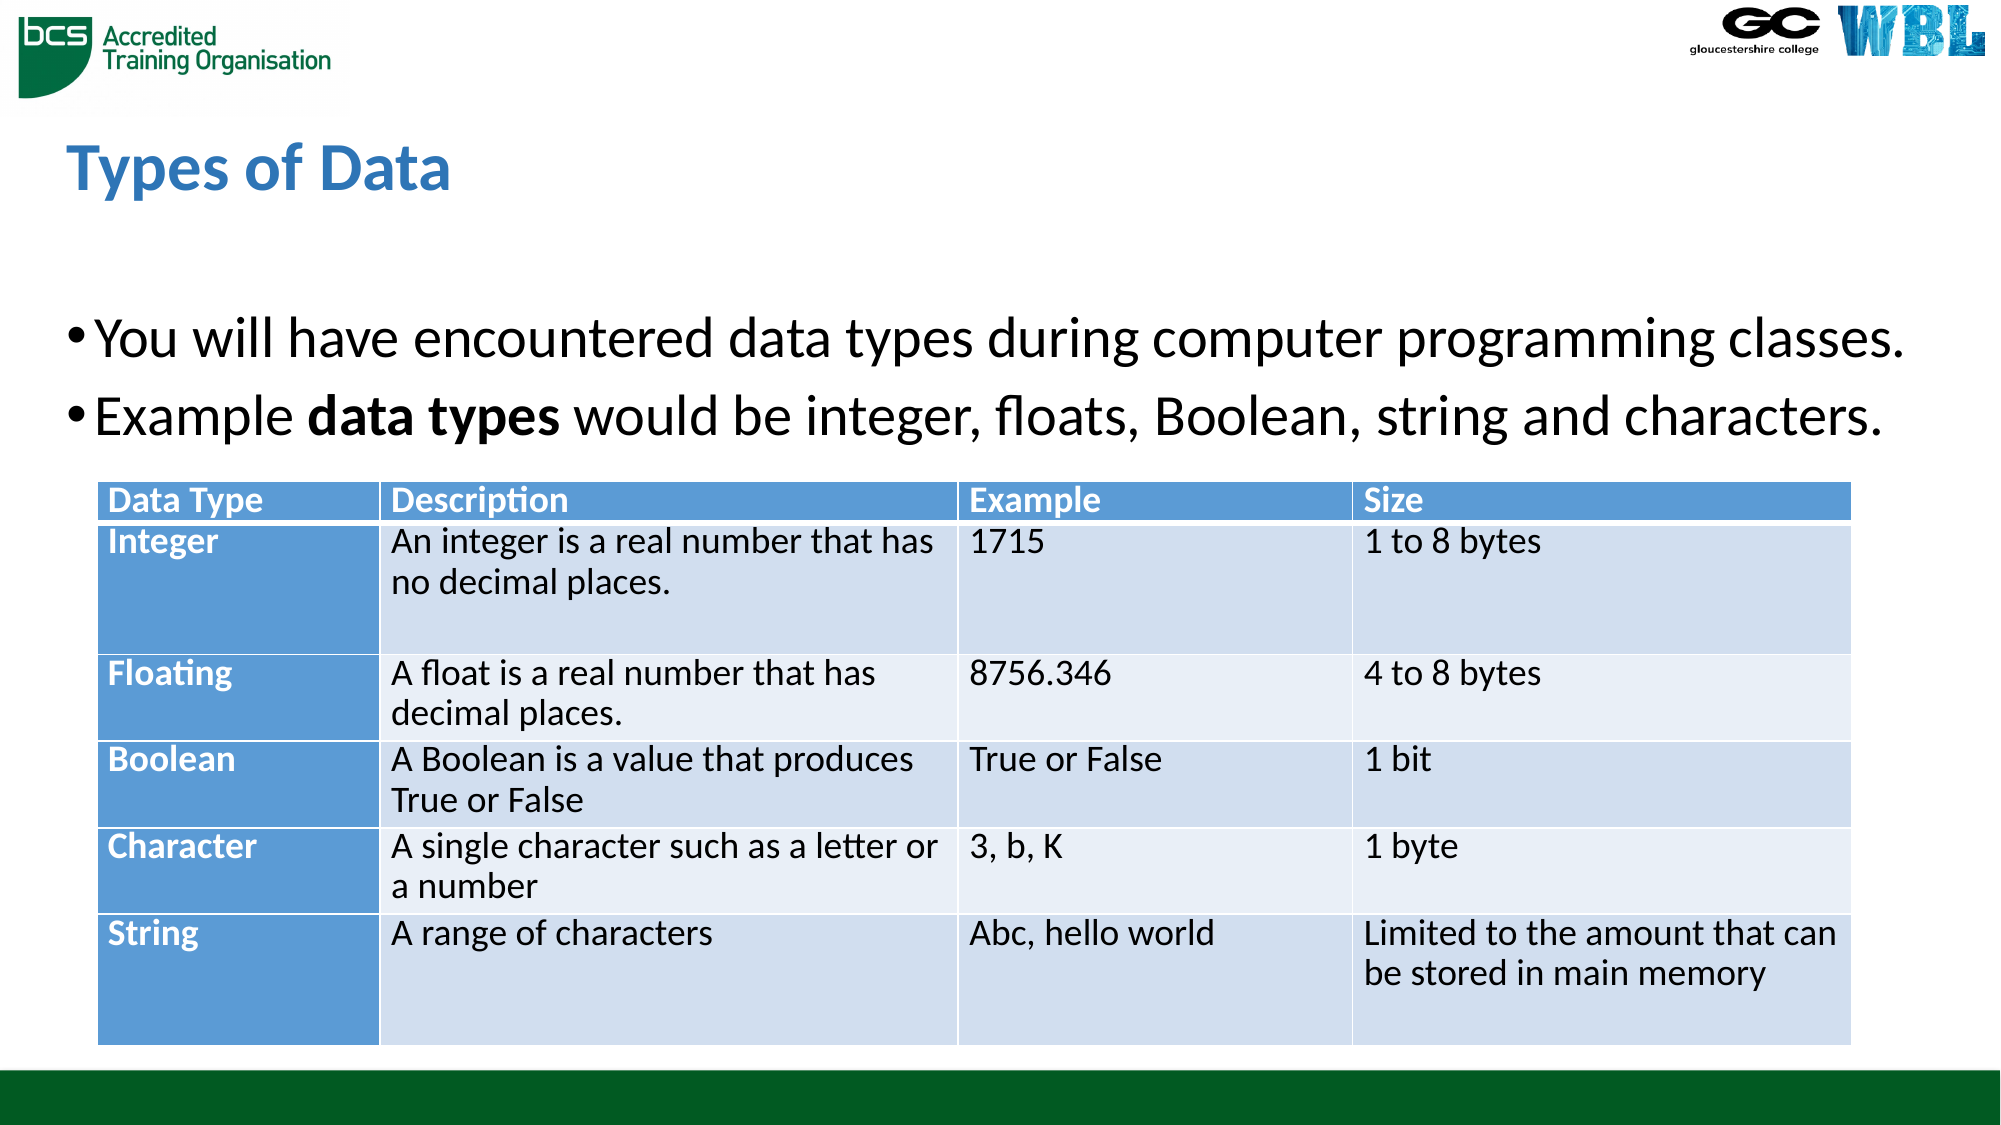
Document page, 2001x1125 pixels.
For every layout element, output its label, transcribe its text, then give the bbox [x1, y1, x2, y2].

table_header Example [959, 482, 1352, 520]
table_header Size [1353, 482, 1851, 520]
table_cell 1715 [959, 526, 1352, 654]
table_cell True or False [959, 742, 1352, 827]
table_cell Limited to the amount that can be stored in main memory [1353, 915, 1851, 1045]
picture [1958, 48, 1972, 52]
table_cell Boolean [98, 742, 379, 827]
table_cell 1 byte [1353, 829, 1851, 913]
table_cell 1 bit [1353, 742, 1851, 827]
table_cell An integer is a real number that has no decimal places. [381, 526, 957, 654]
table_cell Floating [98, 655, 379, 740]
table_cell A single character such as a letter or a number [381, 829, 957, 913]
table_cell 4 to 8 bytes [1353, 655, 1851, 740]
table_cell Character [98, 829, 379, 913]
picture [1976, 39, 1981, 47]
table_cell A Boolean is a value that produces True or False [381, 742, 957, 827]
table_cell 3, b, K [959, 829, 1352, 913]
table_cell String [98, 915, 379, 1045]
table_header Data Type [98, 482, 379, 520]
table_cell 1 to 8 bytes [1353, 526, 1851, 654]
table_cell Integer [98, 526, 379, 654]
table_cell Abc, hello world [959, 915, 1352, 1045]
table_cell 8756.346 [959, 655, 1352, 740]
picture [1685, 3, 1823, 59]
table_header Description [381, 482, 957, 520]
picture [1957, 5, 1985, 45]
list You will have encountered data types during computer programming classes. Example data types would be integer, floats, Boolean, string and characters. [51, 299, 1953, 1110]
title Types of Data [51, 59, 1953, 278]
picture [0, 0, 350, 117]
table_cell A float is a real number that has decimal places. [381, 655, 957, 740]
table_cell A range of characters [381, 915, 957, 1045]
picture [1838, 5, 1955, 56]
